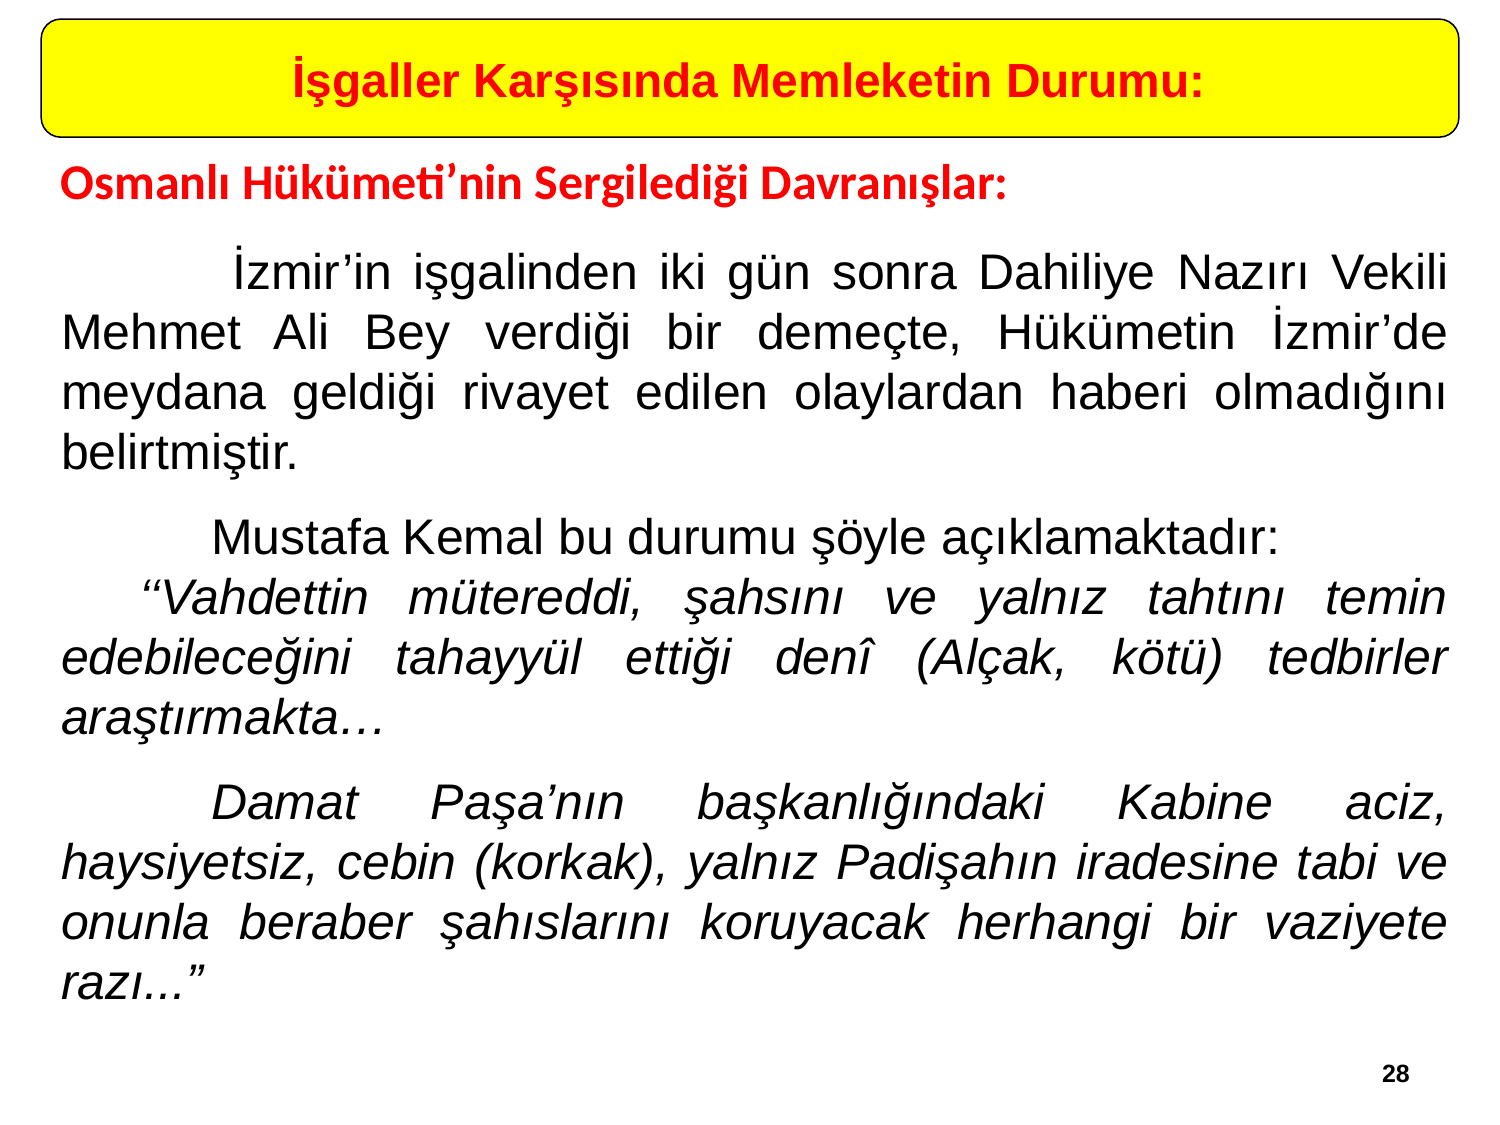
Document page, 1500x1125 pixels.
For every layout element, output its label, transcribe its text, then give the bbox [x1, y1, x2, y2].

list İzmir’in işgalinden iki gün sonra Dahiliye Nazırı Vekili Mehmet Ali Bey verdiği bir demeçte, Hükümetin İzmir’de meydana geldiği rivayet edilen olaylardan haberi olmadığını belirtmiştir. Mustafa Kemal bu durumu şöyle açıklamaktadır: ‘‘Vahdettin mütereddi, şahsını ve yalnız tahtını temin edebileceğini tahayyül ettiği denî (Alçak, kötü) tedbirler araştırmakta… Damat Paşa’nın başkanlığındaki Kabine aciz, haysiyetsiz, cebin (korkak), yalnız Padişahın iradesine tabi ve onunla beraber şahıslarını koruyacak herhangi bir vaziyete razı...” [45, 231, 1464, 962]
text_box İşgaller Karşısında Memleketin Durumu: [41, 19, 1459, 138]
text_box Osmanlı Hükümeti’nin Sergilediği Davranışlar: [45, 142, 1459, 218]
slide_number 28 [1074, 1042, 1425, 1103]
